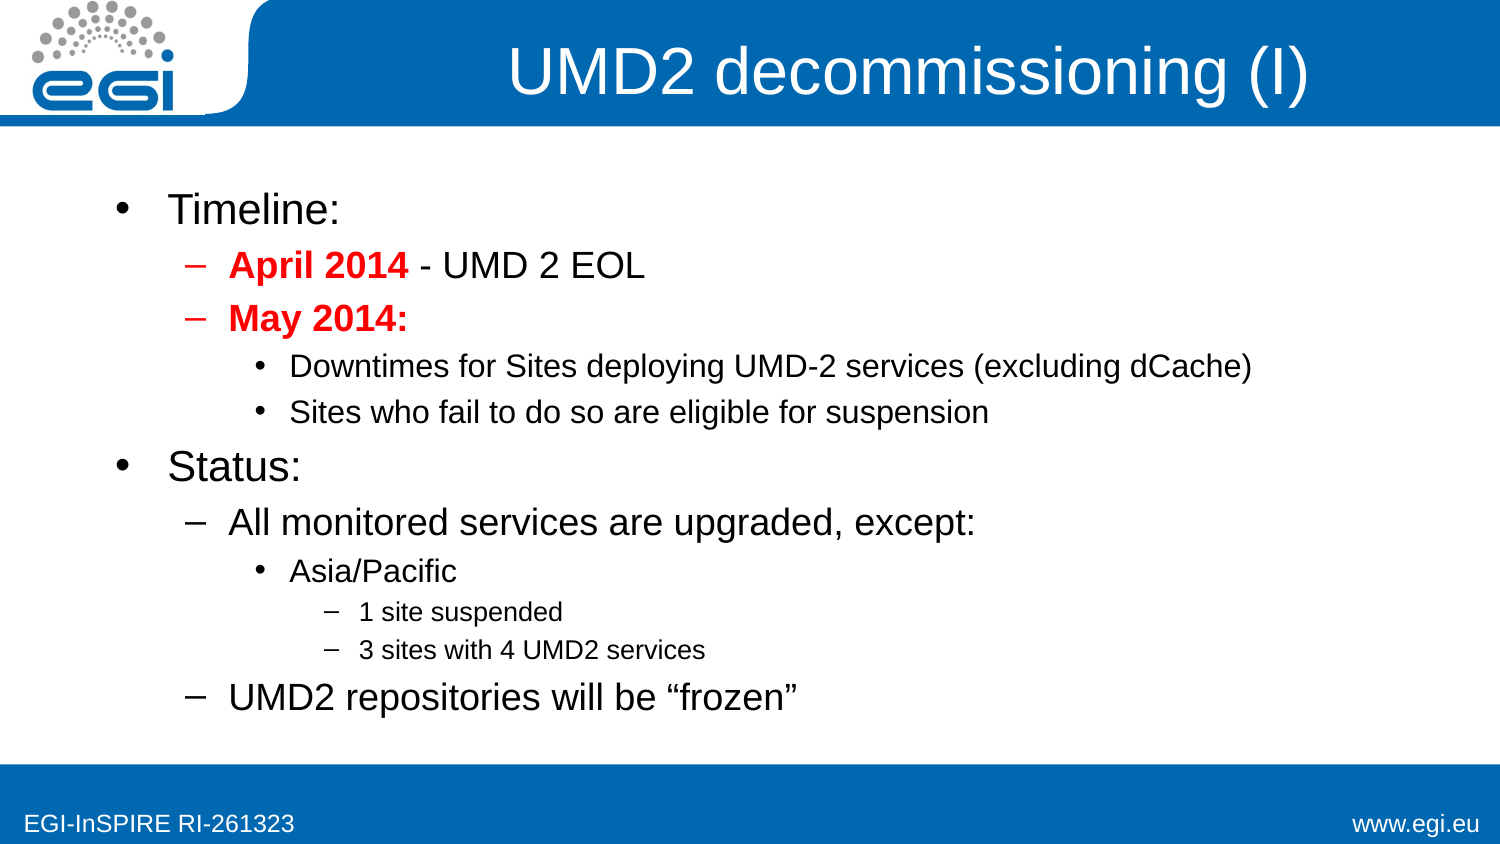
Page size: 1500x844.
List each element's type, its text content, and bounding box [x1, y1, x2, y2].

list Timeline: April 2014 - UMD 2 EOL May 2014: Downtimes for Sites deploying UMD-2 services (excluding dCache) Sites who fail to do so are eligible for suspension Status: All monitored services are upgraded, except: Asia/Pacific 1 site suspended 3 sites with 4 UMD2 services UMD2 repositories will be “frozen” [100, 173, 1425, 731]
title UMD2 decommissioning (I) [348, 14, 1471, 121]
picture [0, 0, 205, 115]
